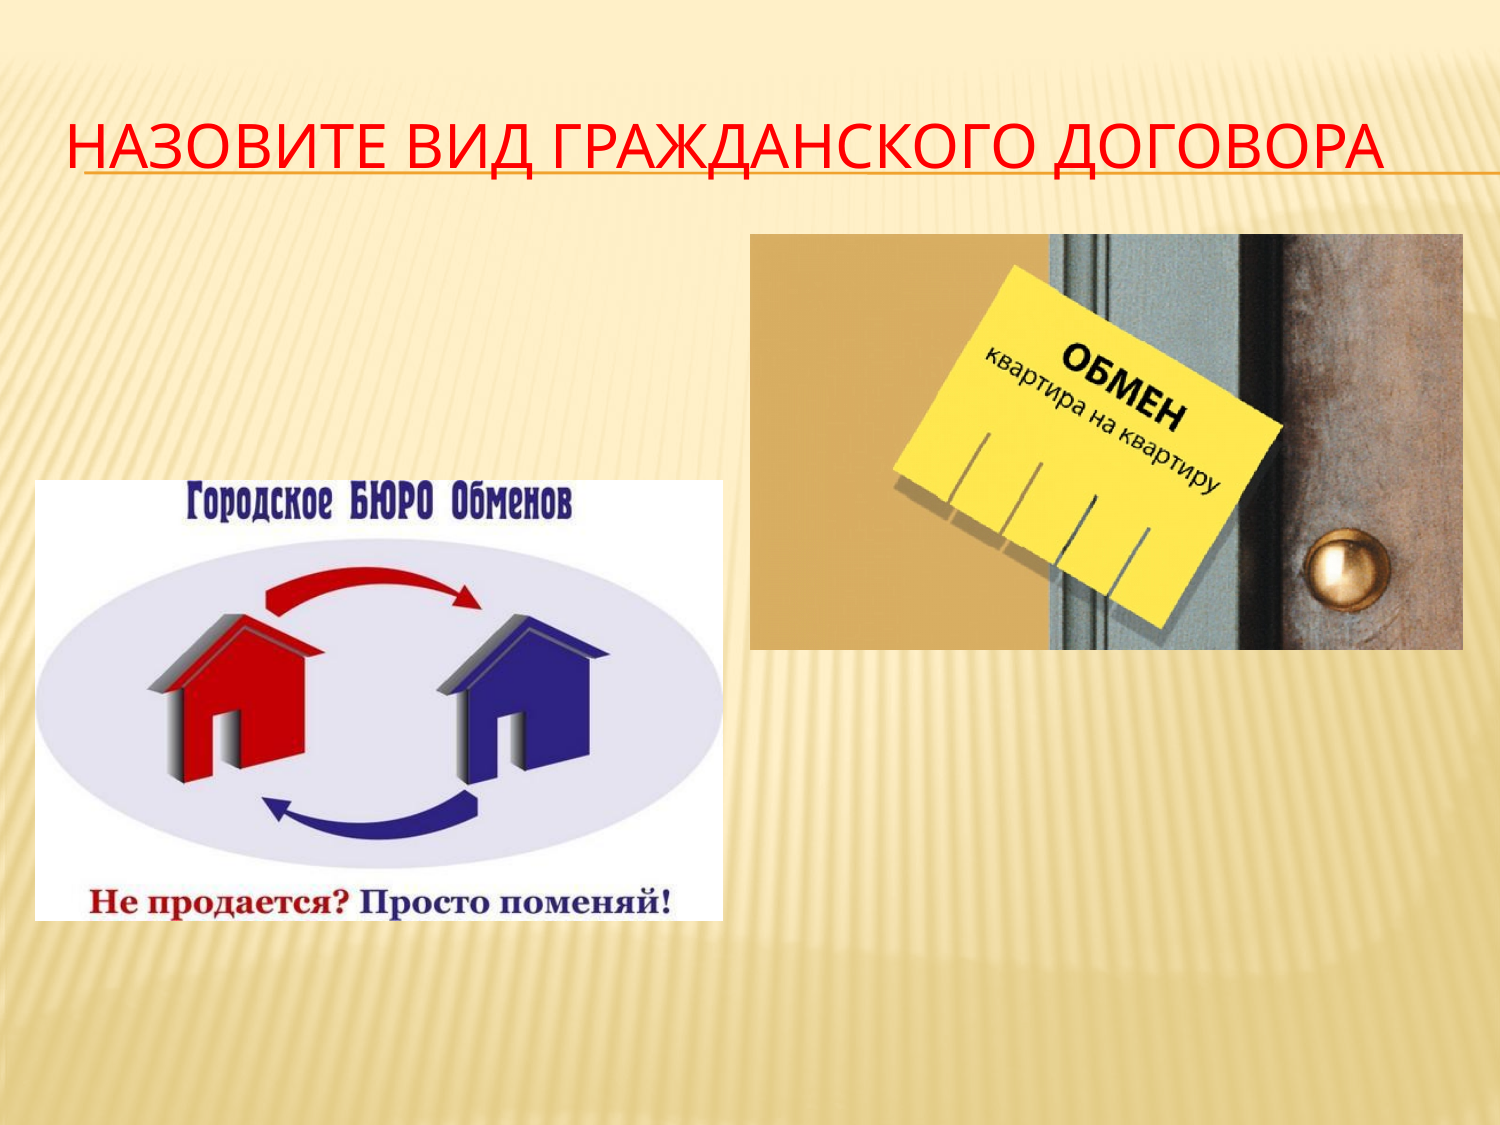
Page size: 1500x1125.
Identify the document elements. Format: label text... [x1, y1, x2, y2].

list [749, 234, 1463, 651]
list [34, 480, 723, 921]
title Назовите вид гражданского договора [49, 75, 1475, 213]
